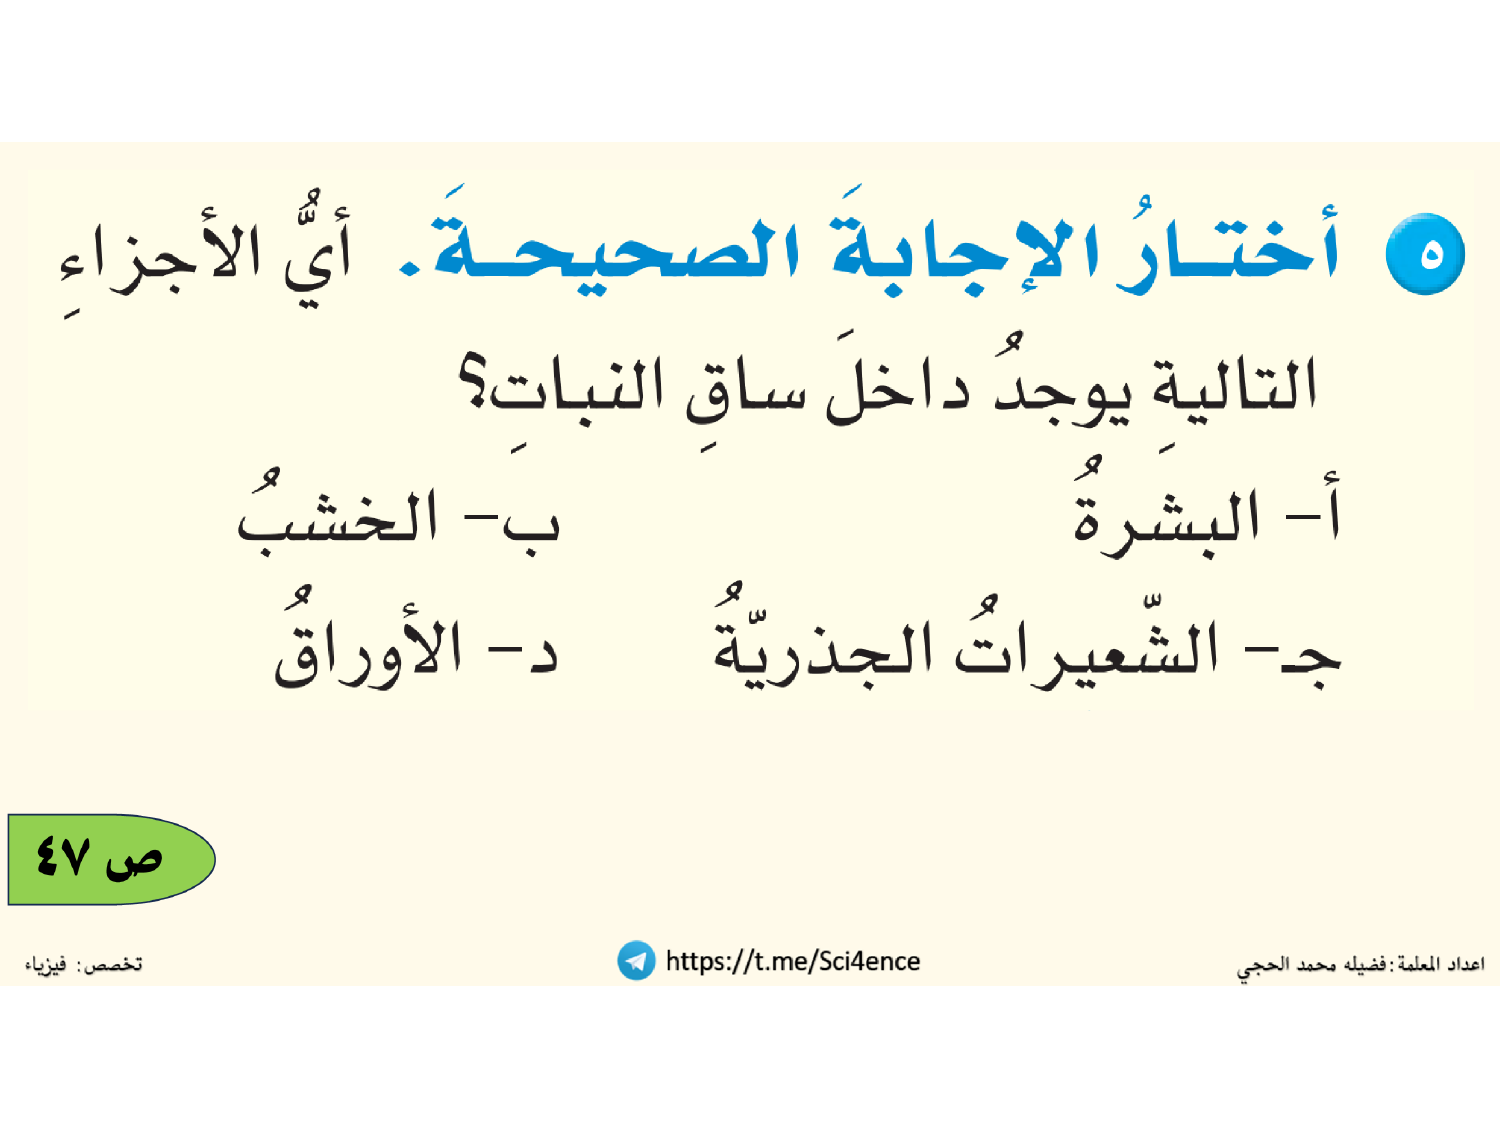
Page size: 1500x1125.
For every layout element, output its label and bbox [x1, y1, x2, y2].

picture [0, 141, 1500, 987]
